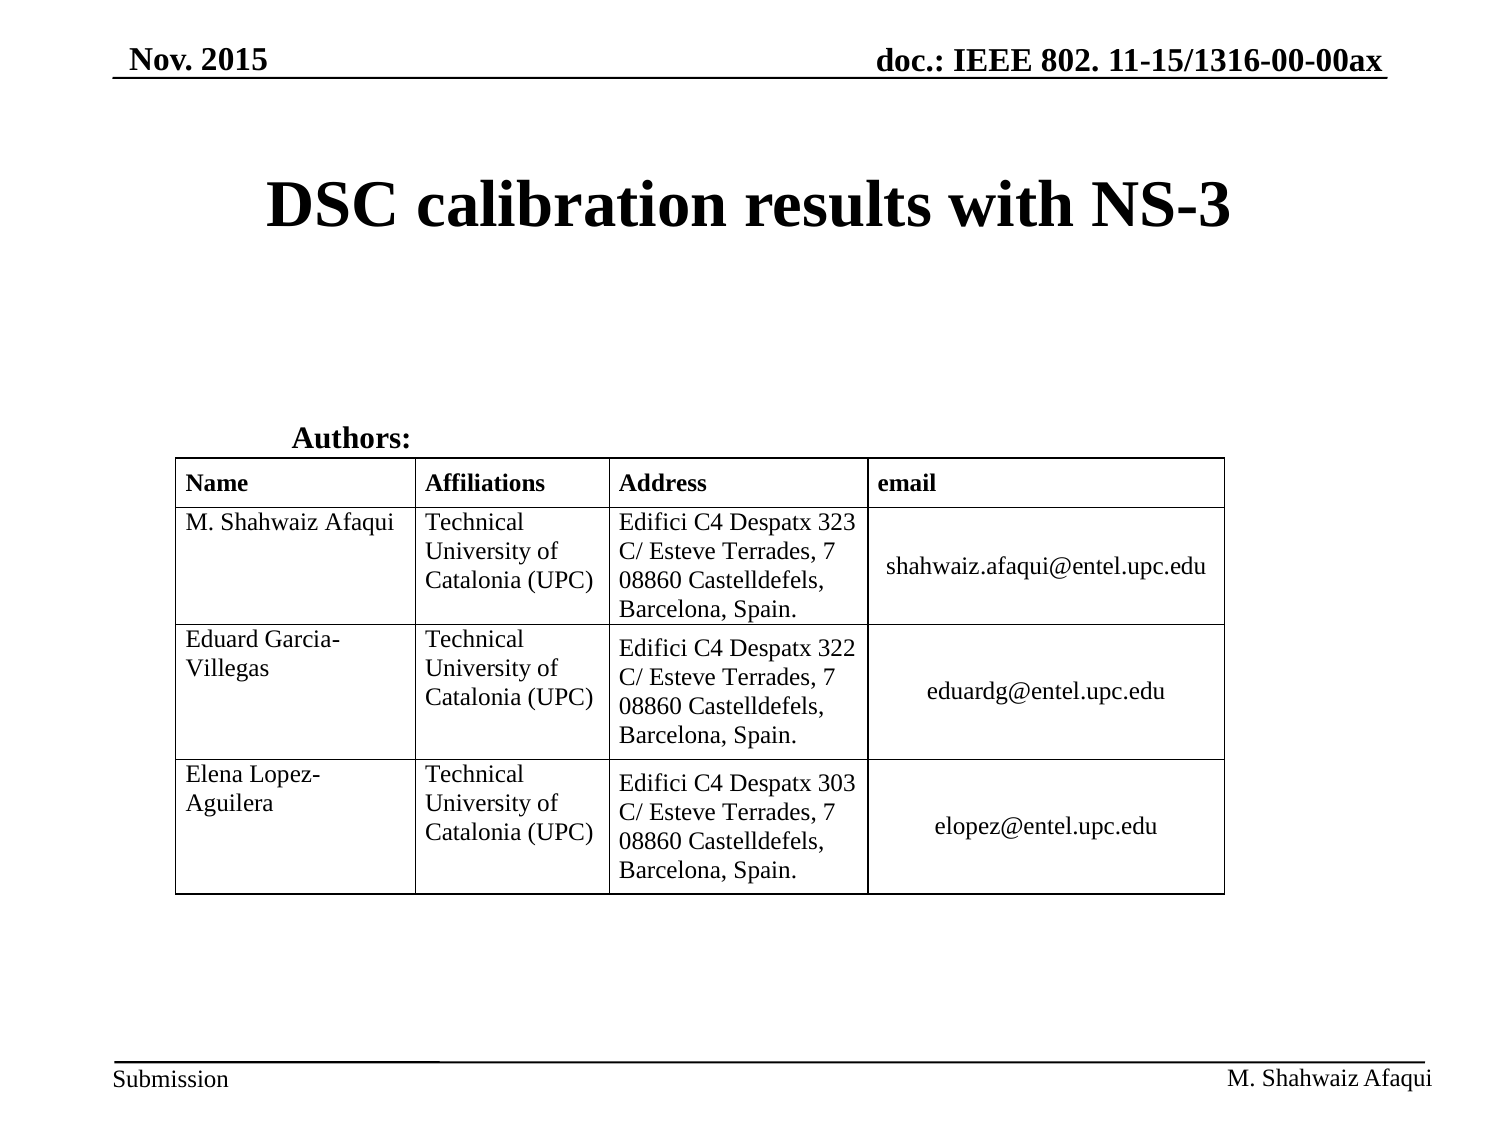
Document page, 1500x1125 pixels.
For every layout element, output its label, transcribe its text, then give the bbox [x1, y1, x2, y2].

text_box Authors: [280, 411, 459, 455]
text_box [162, 457, 1366, 1048]
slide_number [114, 29, 335, 75]
title DSC calibration results with NS-3 [112, 112, 1388, 288]
